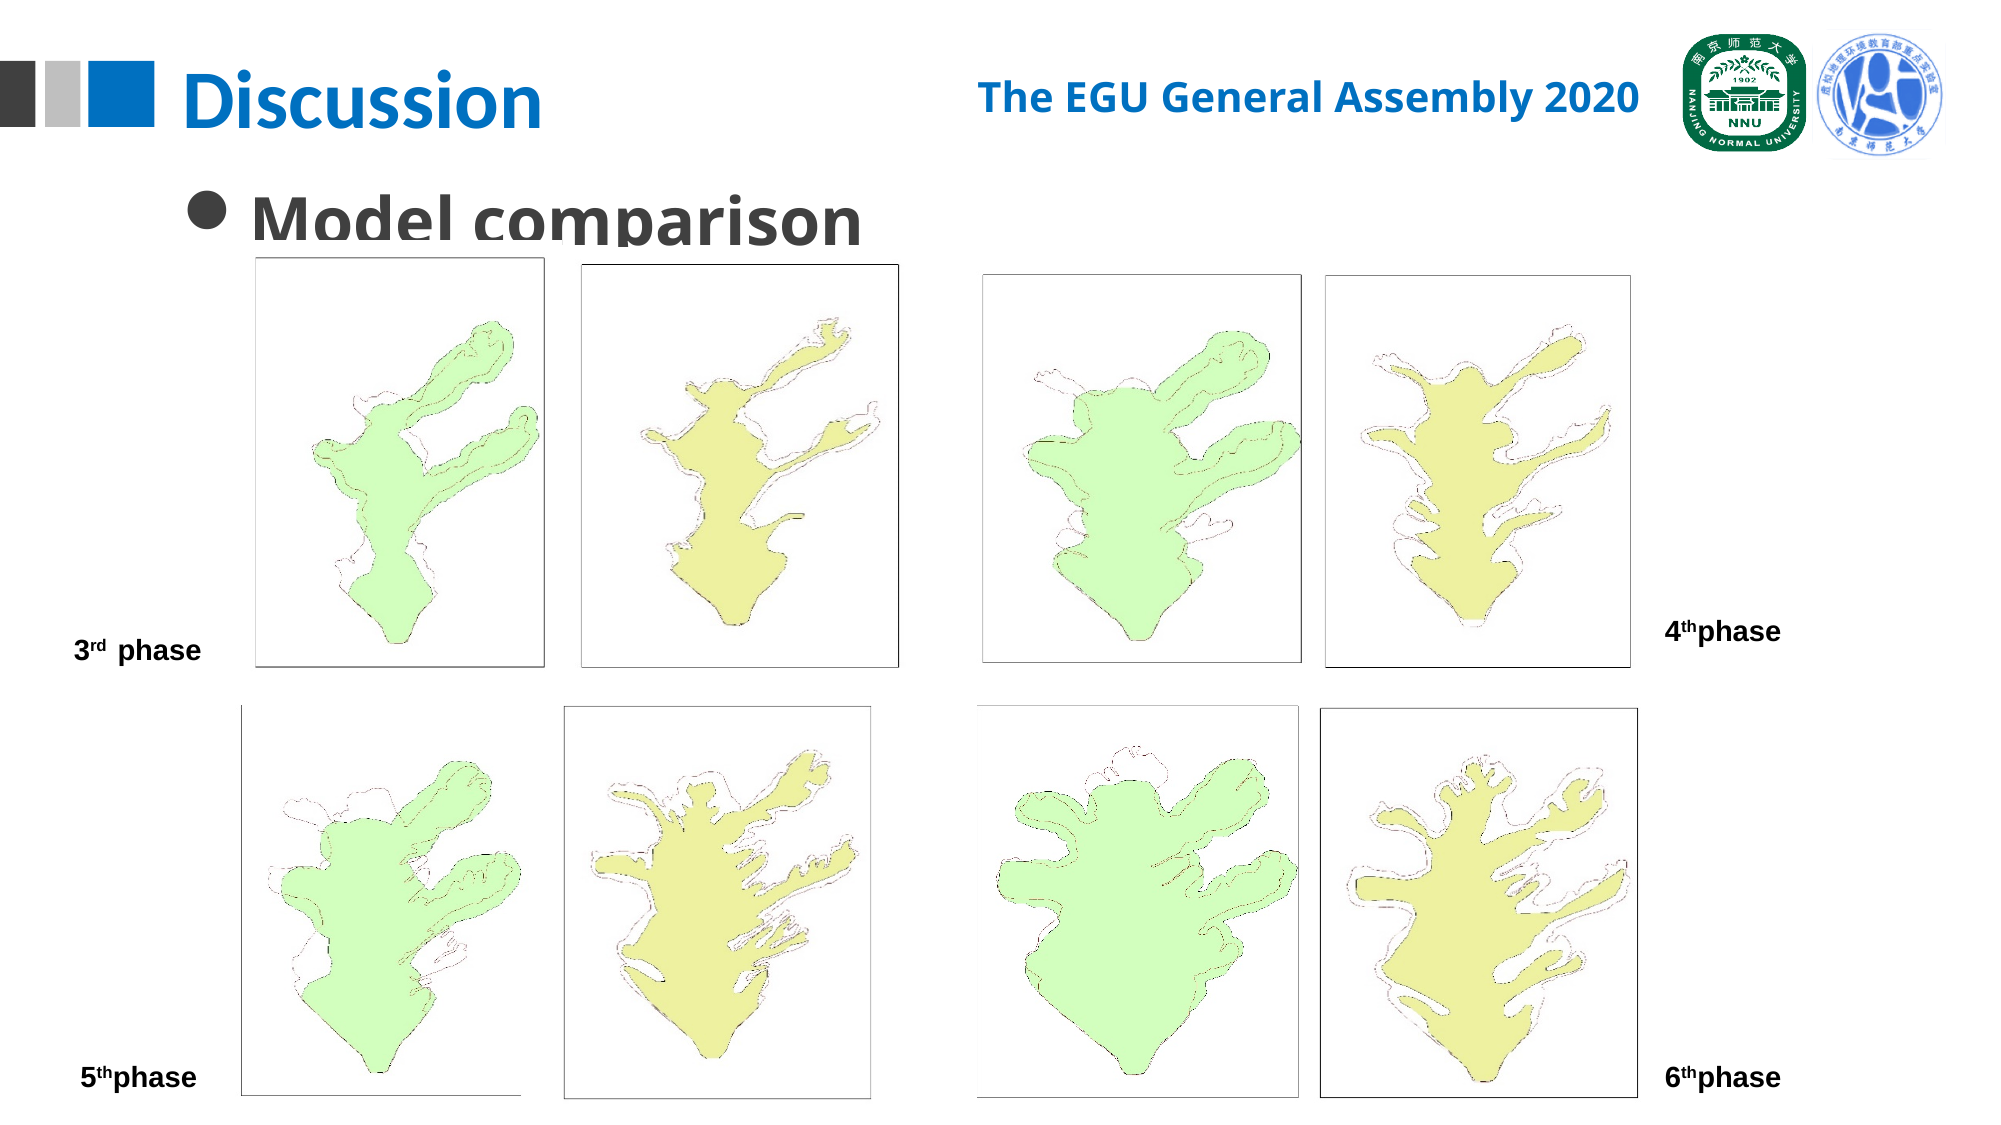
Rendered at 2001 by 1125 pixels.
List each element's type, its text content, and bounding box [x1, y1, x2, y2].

text_box The EGU General Assembly 2020 [962, 63, 1976, 128]
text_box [223, 688, 890, 1116]
text_box 5thphase [65, 1050, 213, 1101]
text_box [956, 689, 1657, 1114]
picture [1674, 28, 1947, 63]
text_box Discussion [167, 37, 1003, 131]
text_box 4thphase [1650, 604, 1797, 655]
text_box 3rd phase [59, 615, 217, 676]
picture [1674, 128, 1947, 160]
text_box Model comparison [167, 131, 1028, 267]
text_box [962, 258, 1649, 684]
text_box 6thphase [1657, 1050, 1797, 1101]
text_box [237, 240, 918, 684]
